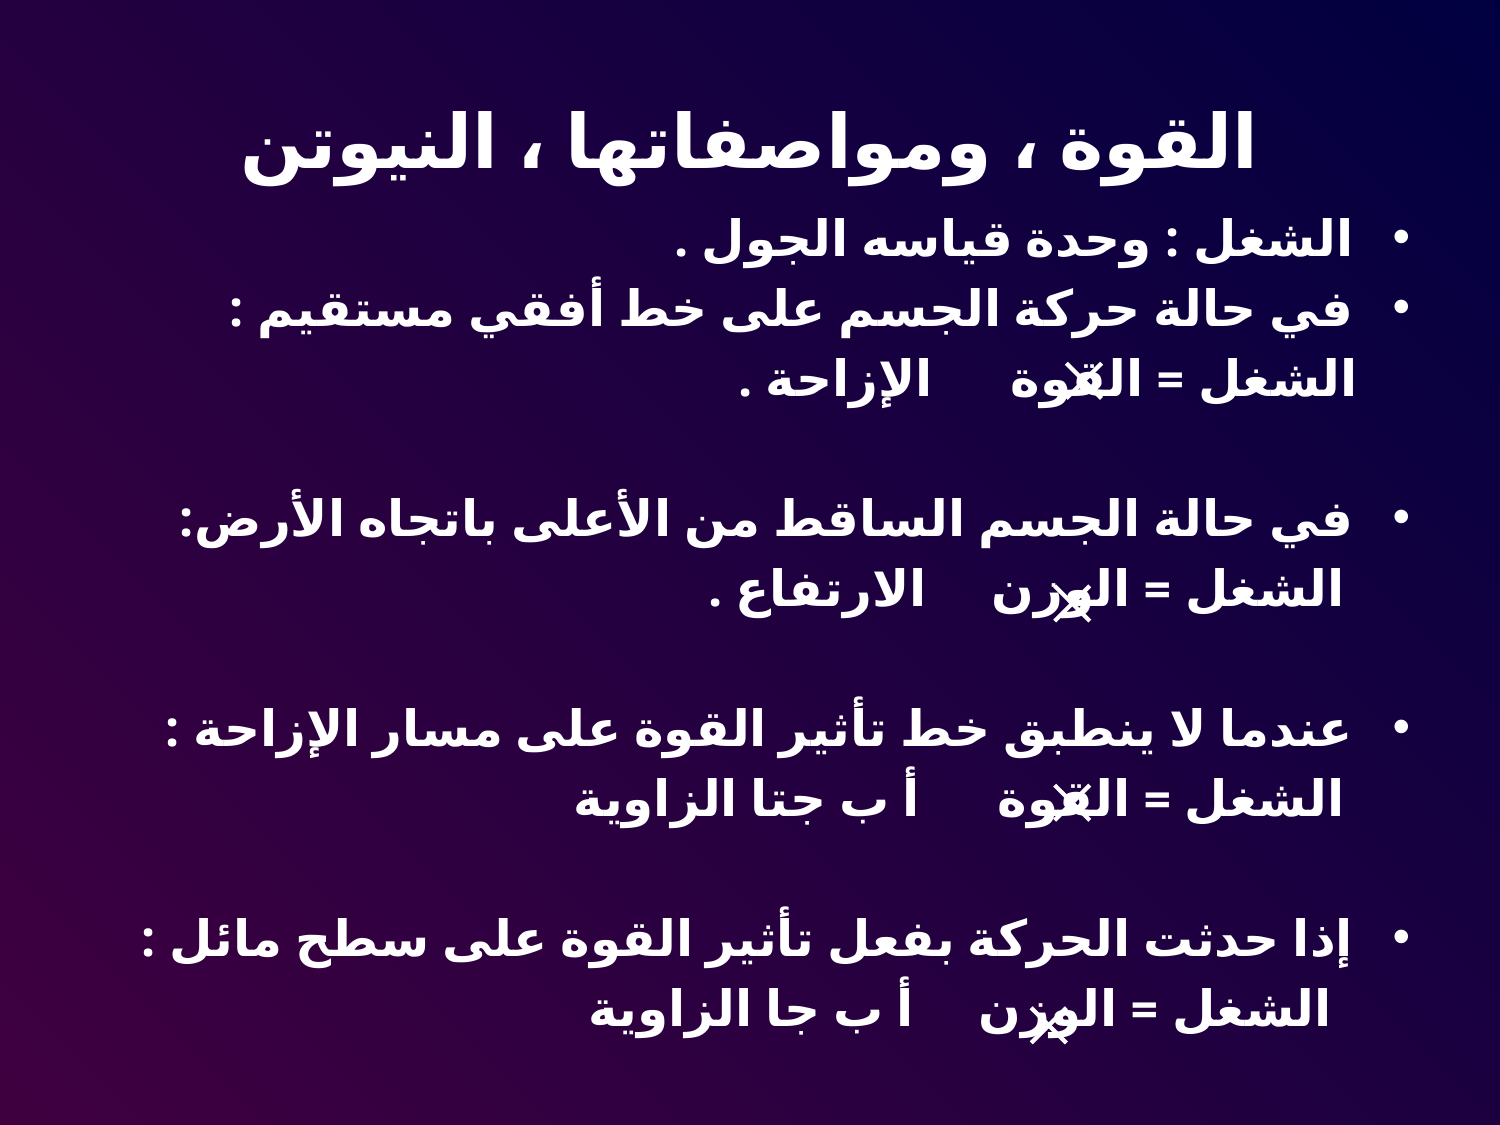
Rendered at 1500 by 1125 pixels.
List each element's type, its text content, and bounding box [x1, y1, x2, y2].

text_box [1066, 363, 1102, 399]
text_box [1054, 784, 1091, 821]
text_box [1031, 1007, 1067, 1044]
title القوة ، ومواصفاتها ، النيوتن [75, 45, 1425, 199]
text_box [1054, 585, 1091, 622]
list الشغل : وحدة قياسه الجول . في حالة حركة الجسم على خط أفقي مستقيم : الشغل = القوة الإزاحة . في حالة الجسم الساقط من الأعلى باتجاه الأرض: الشغل = الوزن الارتفاع . عندما لا ينطبق خط تأثير القوة على مسار الإزاحة : الشغل = القوة أ ب جتا الزاوية إذا حدثت الحركة بفعل تأثير القوة على سطح مائل : الشغل = الوزن أ ب جا الزاوية [58, 199, 1425, 942]
